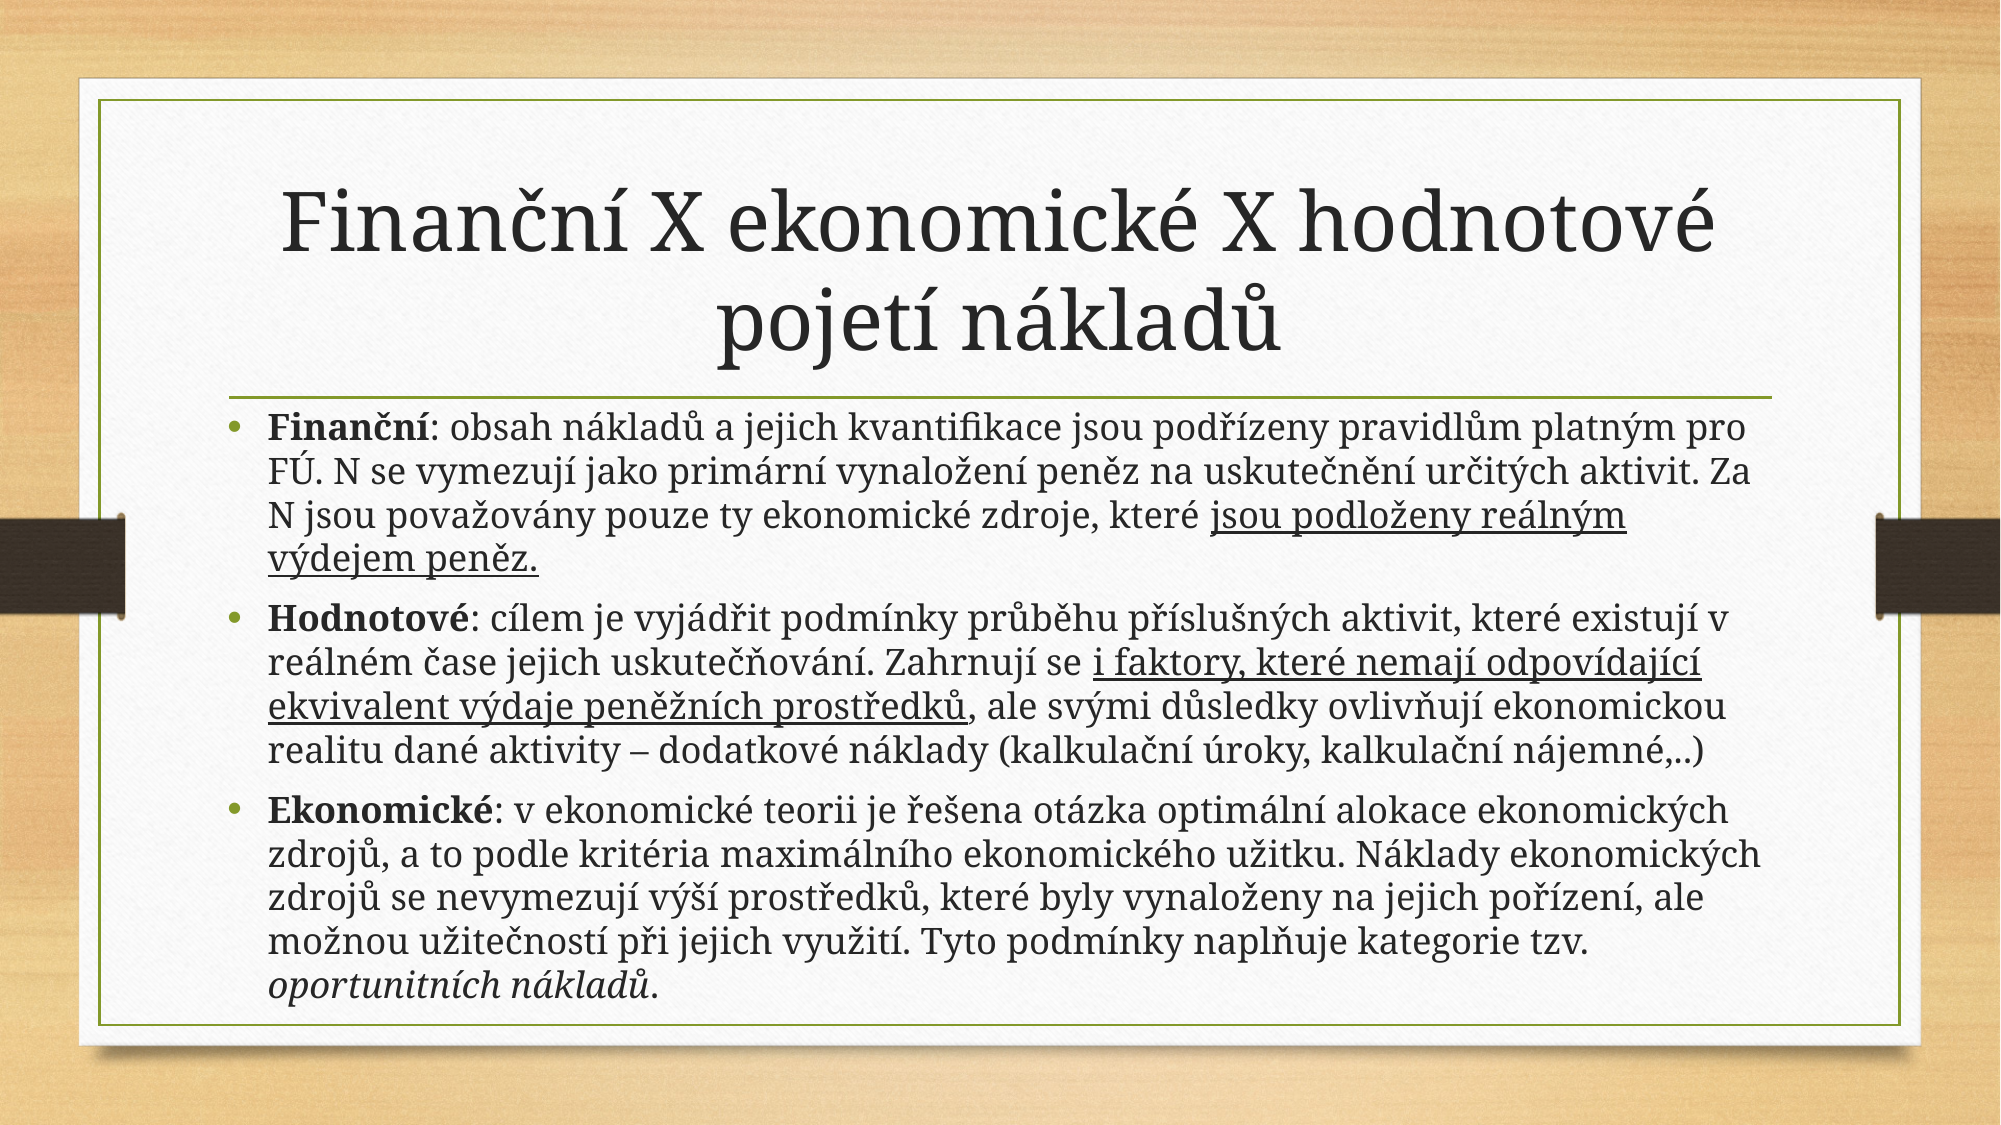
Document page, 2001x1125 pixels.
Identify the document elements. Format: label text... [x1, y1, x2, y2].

list Finanční: obsah nákladů a jejich kvantifikace jsou podřízeny pravidlům platným pro FÚ. N se vymezují jako primární vynaložení peněz na uskutečnění určitých aktivit. Za N jsou považovány pouze ty ekonomické zdroje, které jsou podloženy reálným výdejem peněz. Hodnotové: cílem je vyjádřit podmínky průběhu příslušných aktivit, které existují v reálném čase jejich uskutečňování. Zahrnují se i faktory, které nemají odpovídající ekvivalent výdaje peněžních prostředků, ale svými důsledky ovlivňují ekonomickou realitu dané aktivity – dodatkové náklady (kalkulační úroky, kalkulační nájemné,..) Ekonomické: v ekonomické teorii je řešena otázka optimální alokace ekonomických zdrojů, a to podle kritéria maximálního ekonomického užitku. Náklady ekonomických zdrojů se nevymezují výší prostředků, které byly vynaloženy na jejich pořízení, ale možnou užitečností při jejich využití. Tyto podmínky naplňuje kategorie tzv. oportunitních nákladů. [212, 396, 1788, 1028]
picture [0, 0, 2001, 1125]
title Finanční X ekonomické X hodnotové pojetí nákladů [212, 161, 1788, 375]
